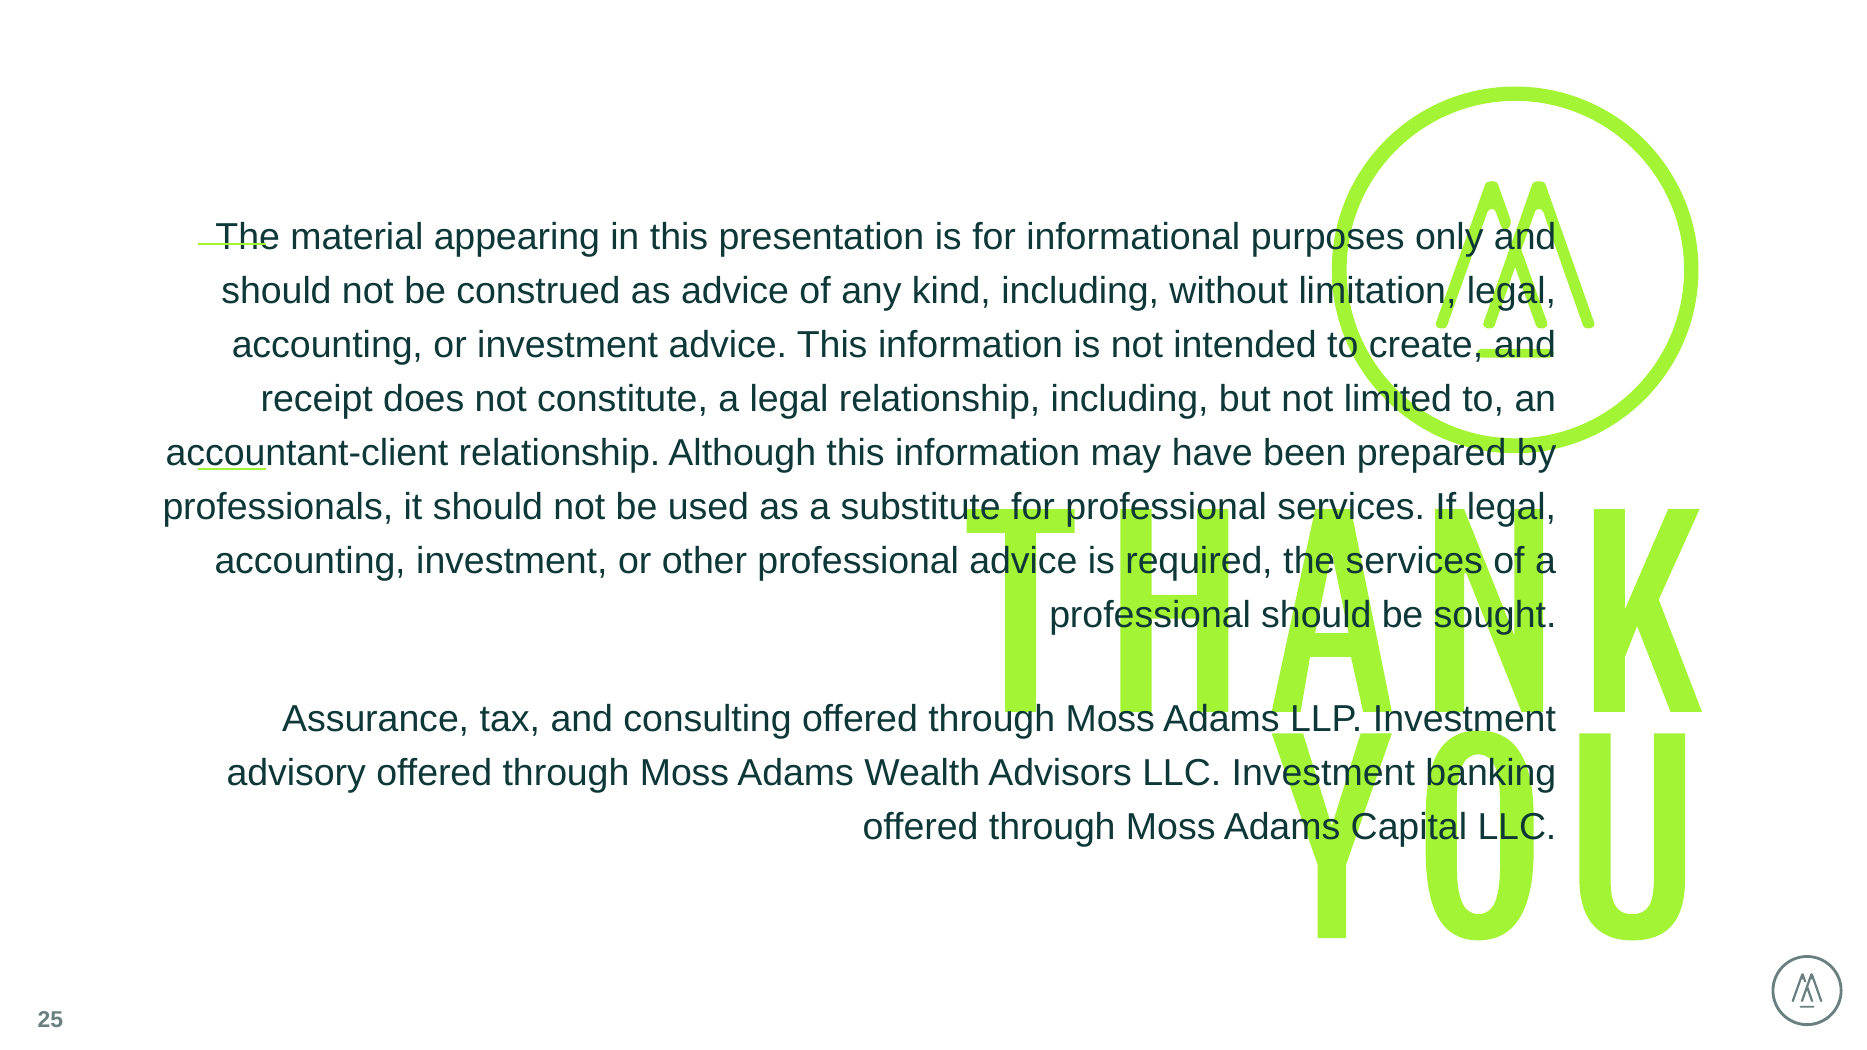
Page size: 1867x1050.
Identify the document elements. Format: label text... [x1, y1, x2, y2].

slide_number 25 [0, 987, 64, 1050]
